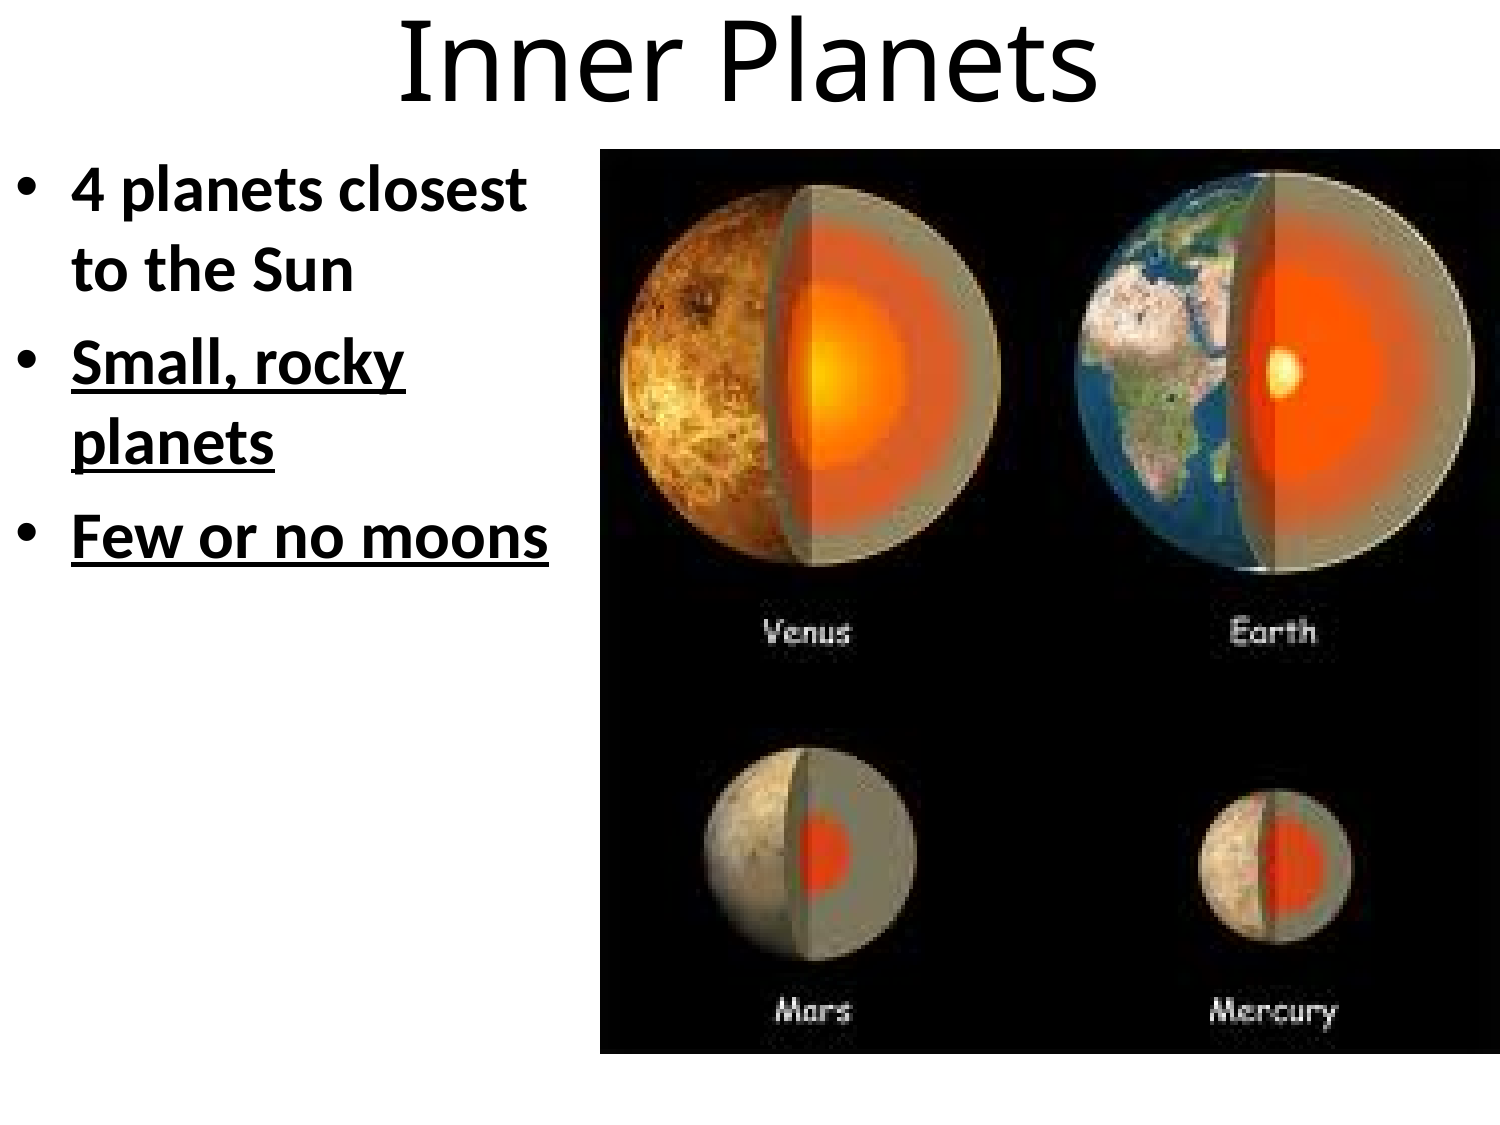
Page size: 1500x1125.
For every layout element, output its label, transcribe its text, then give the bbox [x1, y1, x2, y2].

picture [599, 149, 1500, 1055]
list 4 planets closest to the Sun Small, rocky planets Few or no moons [0, 137, 588, 1013]
title Inner Planets [75, 0, 1425, 150]
